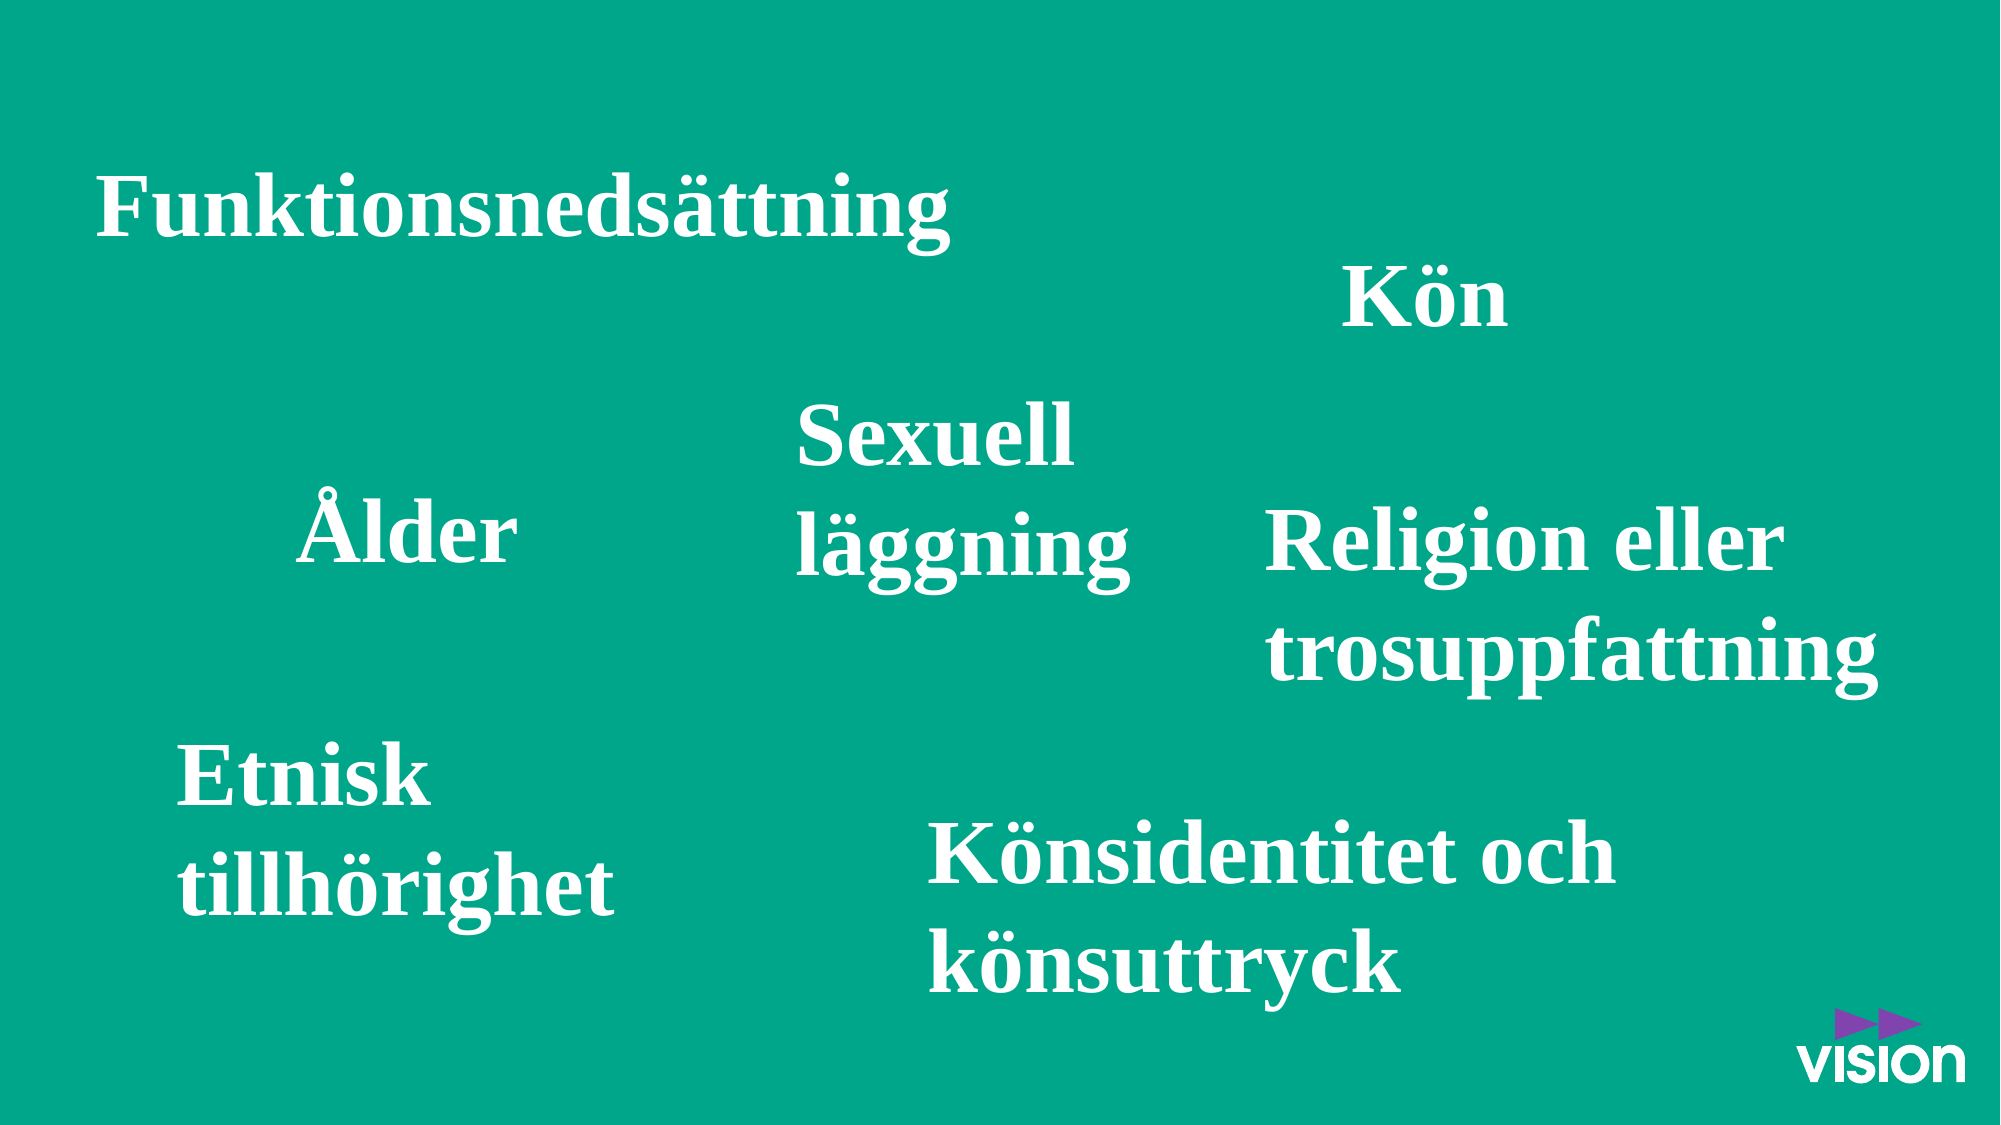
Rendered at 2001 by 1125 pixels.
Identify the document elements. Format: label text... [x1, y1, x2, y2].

text_box Funktionsnedsättning [81, 137, 1027, 262]
text_box Religion eller trosuppfattning [1249, 470, 1942, 706]
text_box Sexuell läggning [780, 366, 1216, 601]
text_box Etnisk tillhörighet [162, 706, 686, 942]
text_box Könsidentitet och könsuttryck [912, 784, 1657, 1019]
text_box Ålder [280, 463, 554, 589]
text_box Kön [1326, 227, 1596, 353]
